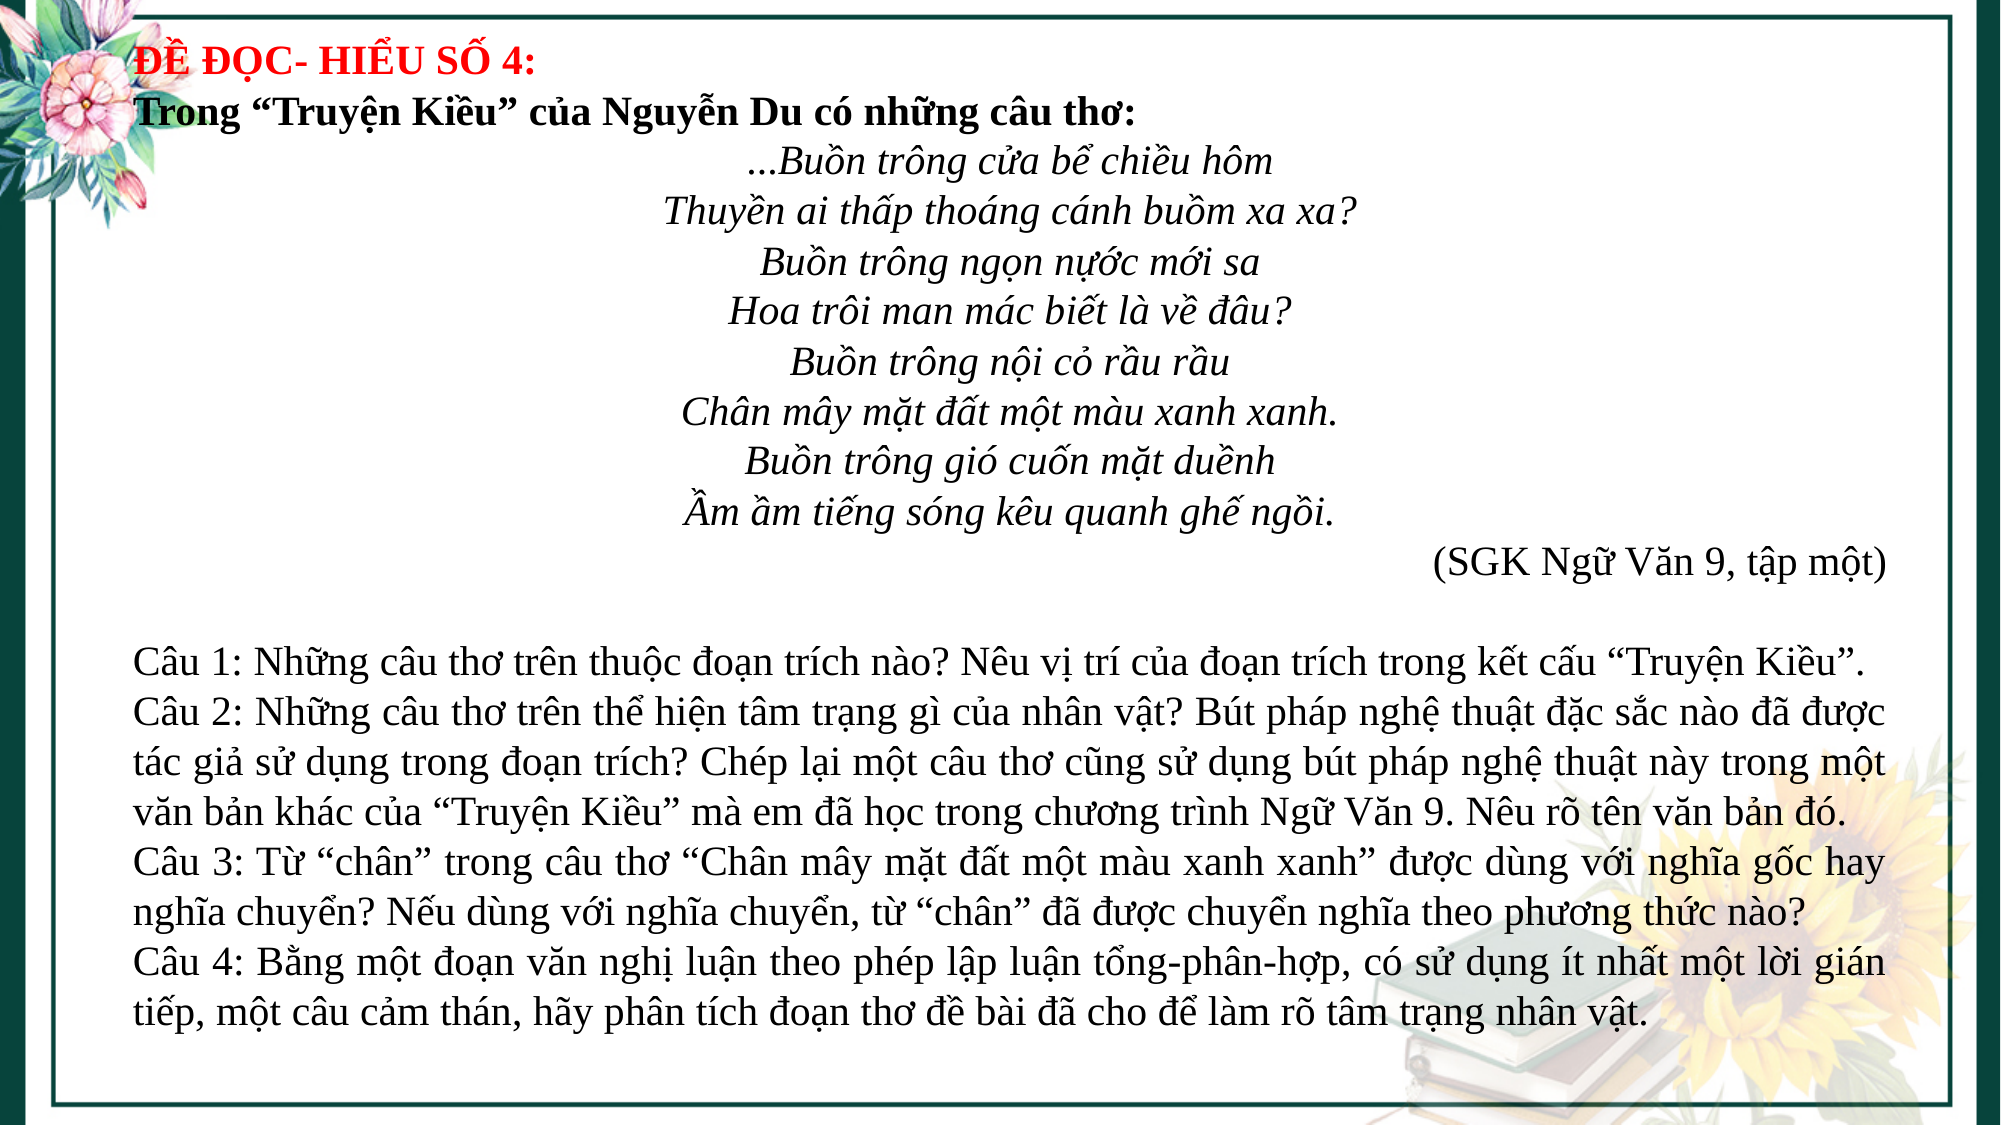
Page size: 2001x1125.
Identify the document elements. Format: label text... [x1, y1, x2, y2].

text_box ĐỀ ĐỌC- HIỂU SỐ 4: Trong “Truyện Kiều” của Nguyễn Du có những câu thơ: ...Buồn trông cửa bể chiều hôm Thuyền ai thấp thoáng cánh buồm xa xa? Buồn trông ngọn nựớc mới sa Hoa trôi man mác biết là về đâu? Buồn trông nội cỏ rầu rầu Chân mây mặt đất một màu xanh xanh. Buồn trông gió cuốn mặt duềnh Ầm ầm tiếng sóng kêu quanh ghế ngồi. (SGK Ngữ Văn 9, tập một) Câu 1: Những câu thơ trên thuộc đoạn trích nào? Nêu vị trí của đoạn trích trong kết cấu “Truyện Kiều”. Câu 2: Những câu thơ trên thể hiện tâm trạng gì của nhân vật? Bút pháp nghệ thuật đặc sắc nào đã được tác giả sử dụng trong đoạn trích? Chép lại một câu thơ cũng sử dụng bút pháp nghệ thuật này trong một văn bản khác của “Truyện Kiều” mà em đã học trong chương trình Ngữ Văn 9. Nêu rõ tên văn bản đó. Câu 3: Từ “chân” trong câu thơ “Chân mây mặt đất một màu xanh xanh” được dùng với nghĩa gốc hay nghĩa chuyển? Nếu dùng với nghĩa chuyển, từ “chân” đã được chuyển nghĩa theo phương thức nào? Câu 4: Bằng một đoạn văn nghị luận theo phép lập luận tổng-phân-hợp, có sử dụng ít nhất một lời gián tiếp, một câu cảm thán, hãy phân tích đoạn thơ đề bài đã cho để làm rõ tâm trạng nhân vật. [118, 25, 1903, 1041]
picture [0, 0, 2001, 1125]
